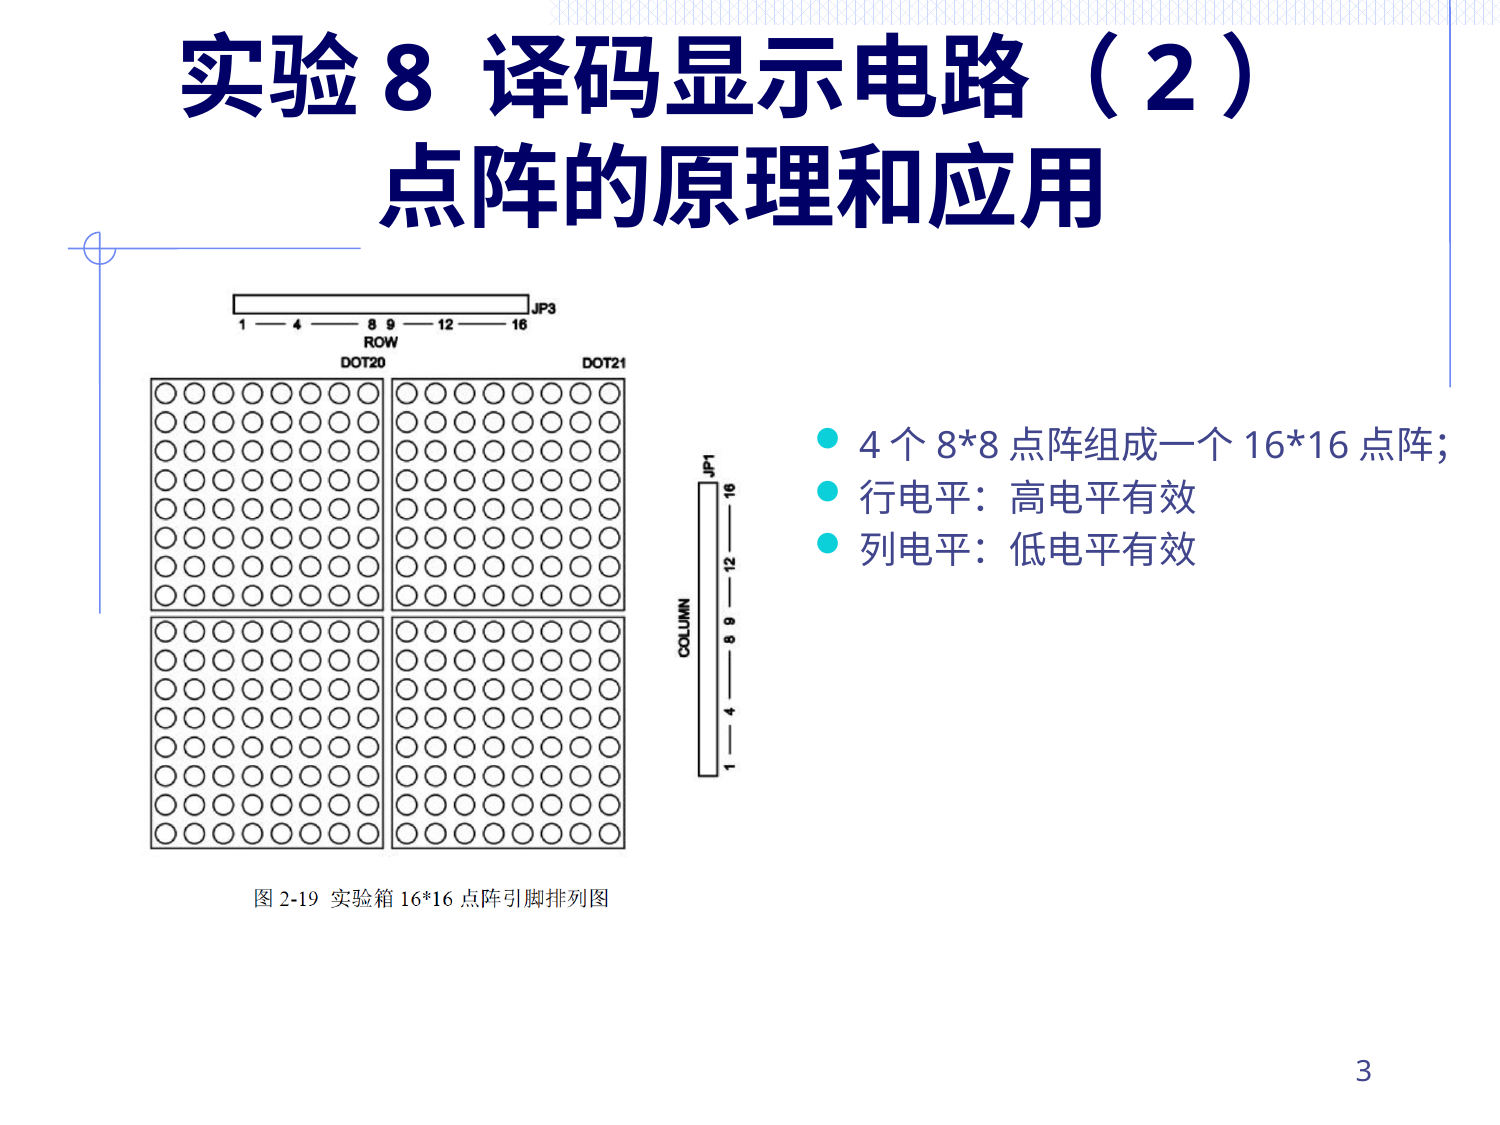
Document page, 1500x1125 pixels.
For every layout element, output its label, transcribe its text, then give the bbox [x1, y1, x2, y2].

text_box 4个8*8点阵组成一个16*16点阵； 行电平：高电平有效 列电平：低电平有效 [799, 413, 1500, 674]
text_box 实验8 译码显示电路（2） 点阵的原理和应用 [106, 11, 1382, 200]
slide_number 3 [1074, 1025, 1388, 1100]
picture [106, 266, 776, 926]
